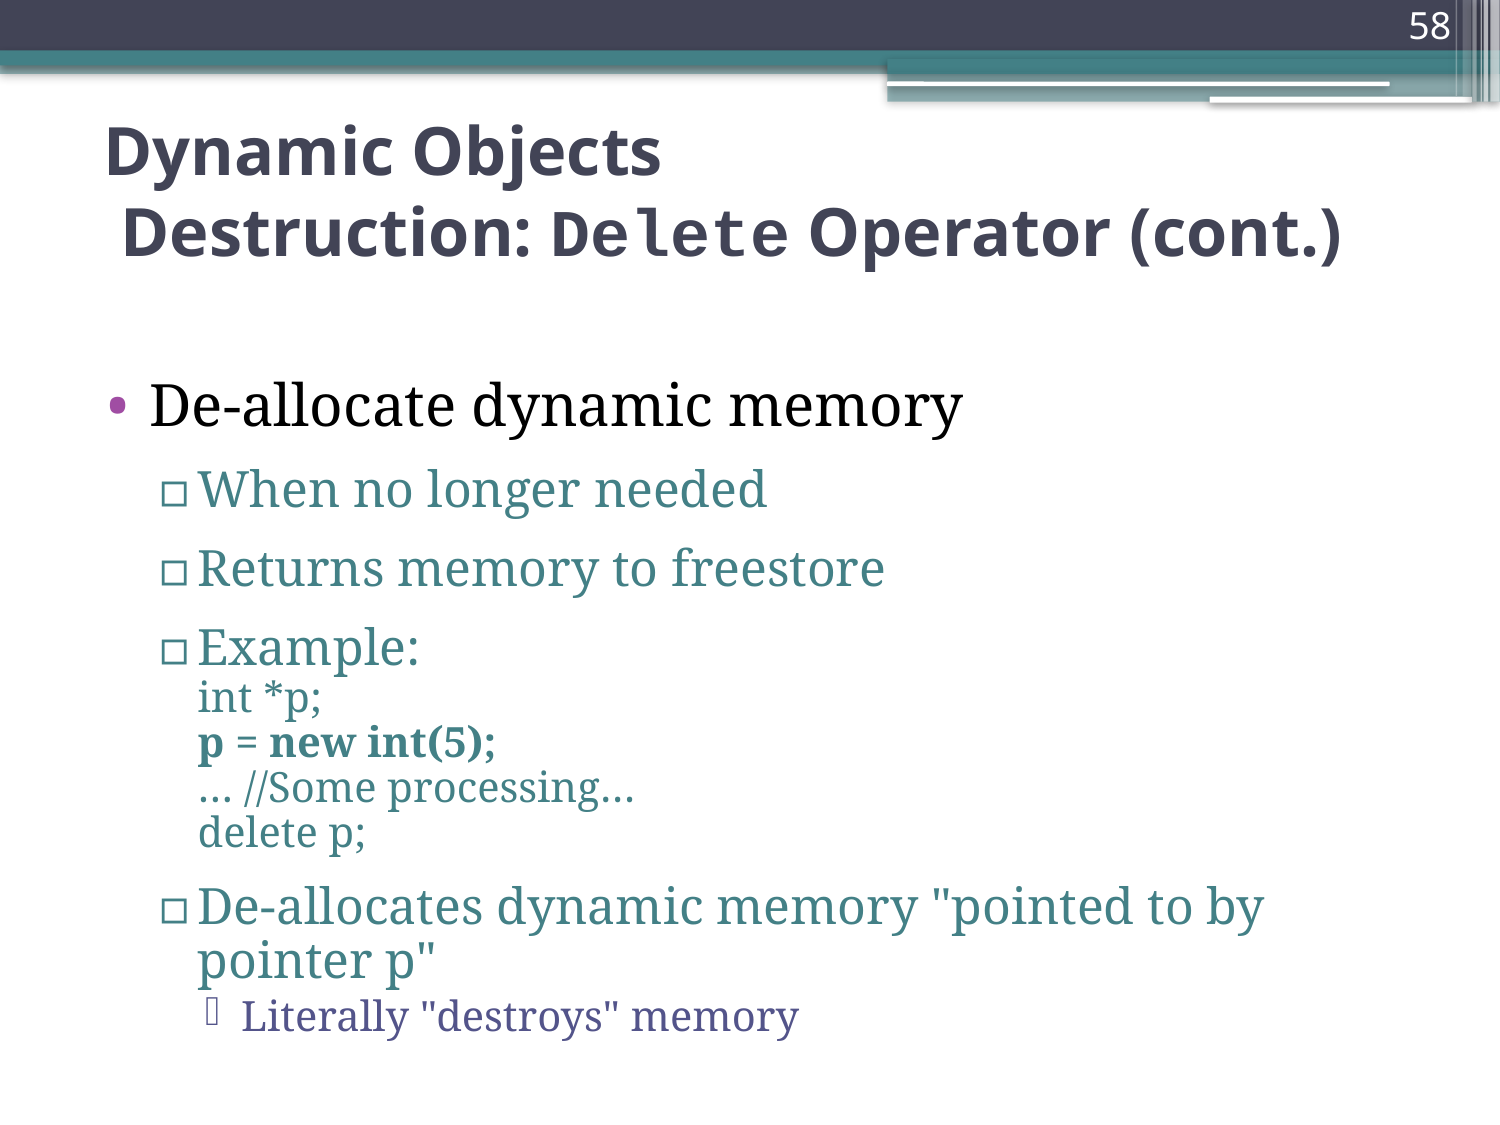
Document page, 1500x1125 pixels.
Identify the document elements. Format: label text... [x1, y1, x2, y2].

slide_number 58 [1341, 0, 1466, 61]
list De-allocate dynamic memory When no longer needed Returns memory to freestore Example: int *p; p = new int(5); … //Some processing… delete p; De-allocates dynamic memory "pointed to by pointer p" Literally "destroys" memory [75, 368, 1425, 1079]
title Dynamic Objects Destruction: Delete Operator (cont.) [88, 101, 1439, 277]
